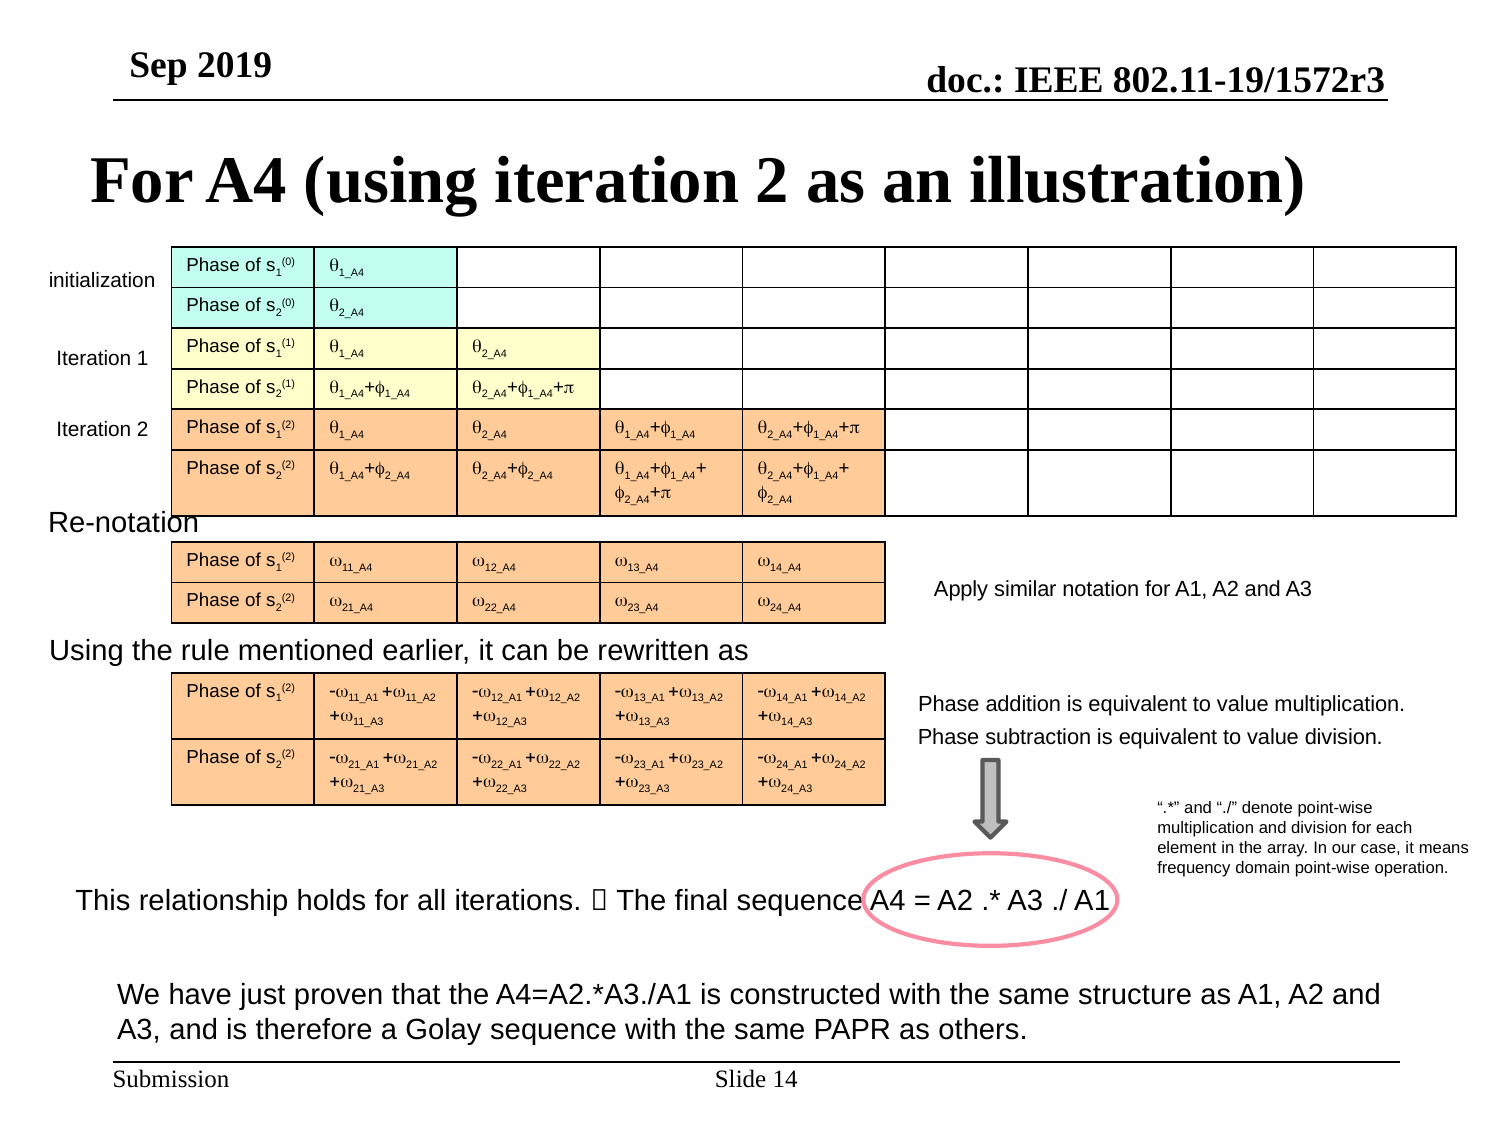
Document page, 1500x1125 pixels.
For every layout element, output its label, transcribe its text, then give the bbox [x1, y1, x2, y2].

title For A4 (using iteration 2 as an illustration) [0, 155, 1399, 196]
table_cell -w24_A1 +w24_A2 +w24_A3 [743, 740, 884, 804]
table_header Phase of s1(0) [172, 248, 313, 287]
table_cell [886, 370, 1027, 408]
table_cell [1172, 329, 1313, 368]
table_cell [601, 370, 742, 408]
text_box Iteration 2 [41, 408, 164, 448]
table_cell [1029, 451, 1170, 515]
table_header [458, 248, 599, 287]
table_cell Phase of s1(2) [172, 410, 313, 449]
table_header -w12_A1 +w12_A2 +w12_A3 [458, 674, 599, 738]
table_cell -w21_A1 +w21_A2 +w21_A3 [315, 740, 456, 804]
table_header w12_A4 [458, 543, 599, 582]
table_cell w23_A4 [601, 583, 742, 622]
table_cell [743, 329, 884, 368]
table_cell q1_A4+f2_A4 [315, 451, 456, 515]
table_header [743, 248, 884, 287]
table_cell [743, 288, 884, 327]
text_box Phase subtraction is equivalent to value division. [903, 715, 1399, 756]
table_cell [1029, 288, 1170, 327]
table_cell [886, 288, 1027, 327]
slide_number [114, 54, 323, 100]
text_box Iteration 1 [41, 336, 164, 377]
table_cell Phase of s2(2) [172, 740, 313, 804]
table_cell q1_A4 [315, 329, 456, 368]
table_cell q1_A4+f1_A4 [601, 410, 742, 449]
table_cell q2_A4+f1_A4+p [743, 410, 884, 449]
table_cell [1172, 410, 1313, 449]
text_box initialization [34, 259, 171, 300]
text_box Apply similar notation for A1, A2 and A3 [919, 567, 1328, 609]
table_cell Phase of s2(2) [172, 583, 313, 622]
table_cell Phase of s2(1) [172, 370, 313, 408]
text_box Using the rule mentioned earlier, it can be rewritten as [34, 623, 765, 674]
table_cell Phase of s1(1) [172, 329, 313, 368]
text_box [861, 851, 1120, 948]
text_box [972, 757, 1009, 840]
table_header Phase of s1(2) [172, 674, 313, 738]
table_cell [743, 370, 884, 408]
table_cell -w23_A1 +w23_A2 +w23_A3 [601, 740, 742, 804]
table_header [1314, 248, 1455, 287]
table_cell [1314, 329, 1455, 368]
table_cell q2_A4+f2_A4 [458, 451, 599, 515]
table_cell [1172, 451, 1313, 515]
table_cell q2_A4+f1_A4+p [458, 370, 599, 408]
table_cell [601, 288, 742, 327]
table_cell [1314, 410, 1455, 449]
table_header [886, 248, 1027, 287]
table_cell [601, 329, 742, 368]
table_cell Phase of s2(0) [172, 288, 313, 327]
table_cell q2_A4 [315, 288, 456, 327]
table_cell q2_A4 [458, 329, 599, 368]
table_cell w24_A4 [743, 583, 884, 622]
table_cell [1314, 451, 1455, 515]
table_cell [458, 288, 599, 327]
table_header [1172, 248, 1313, 287]
text_box Phase addition is equivalent to value multiplication. [903, 682, 1421, 723]
text_box Re-notation [33, 495, 215, 546]
table_header q1_A4 [315, 248, 456, 287]
table_cell [1314, 370, 1455, 408]
table_cell [1029, 410, 1170, 449]
table_cell q1_A4+f1_A4+ f2_A4+p [601, 451, 742, 515]
table_header [1029, 248, 1170, 287]
text_box This relationship holds for all iterations.  The final sequence A4 = A2 .* A3 ./ A1 [60, 874, 878, 924]
table_cell [1172, 370, 1313, 408]
table_header Phase of s1(2) [172, 543, 313, 582]
slide_number Slide 14 [712, 1062, 800, 1093]
table_header -w11_A1 +w11_A2 +w11_A3 [315, 674, 456, 738]
table_header -w13_A1 +w13_A2 +w13_A3 [601, 674, 742, 738]
table_cell w21_A4 [315, 583, 456, 622]
table_cell [1029, 329, 1170, 368]
table_header w14_A4 [743, 543, 884, 582]
table_cell w22_A4 [458, 583, 599, 622]
table_cell [886, 410, 1027, 449]
table_cell [886, 451, 1027, 515]
table_cell [886, 329, 1027, 368]
table_header w13_A4 [601, 543, 742, 582]
table_cell [1172, 288, 1313, 327]
table_cell -w22_A1 +w22_A2 +w22_A3 [458, 740, 599, 804]
table_cell q1_A4 [315, 410, 456, 449]
table_cell q2_A4+f1_A4+ f2_A4 [743, 451, 884, 515]
text_box We have just proven that the A4=A2.*A3./A1 is constructed with the same structure as A1, A2 and A3, and is therefore a Golay sequence with the same PAPR as others. [102, 967, 1439, 1053]
table_header [601, 248, 742, 287]
text_box “.*” and “./” denote point-wise multiplication and division for each element in the array. In our case, it means frequency domain point-wise operation. [1142, 789, 1490, 885]
table_cell Phase of s2(2) [172, 451, 313, 515]
table_cell [1314, 288, 1455, 327]
table_cell q1_A4+f1_A4 [315, 370, 456, 408]
table_cell [1029, 370, 1170, 408]
table_cell q2_A4 [458, 410, 599, 449]
table_header -w14_A1 +w14_A2 +w14_A3 [743, 674, 884, 738]
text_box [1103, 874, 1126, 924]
table_header w11_A4 [315, 543, 456, 582]
